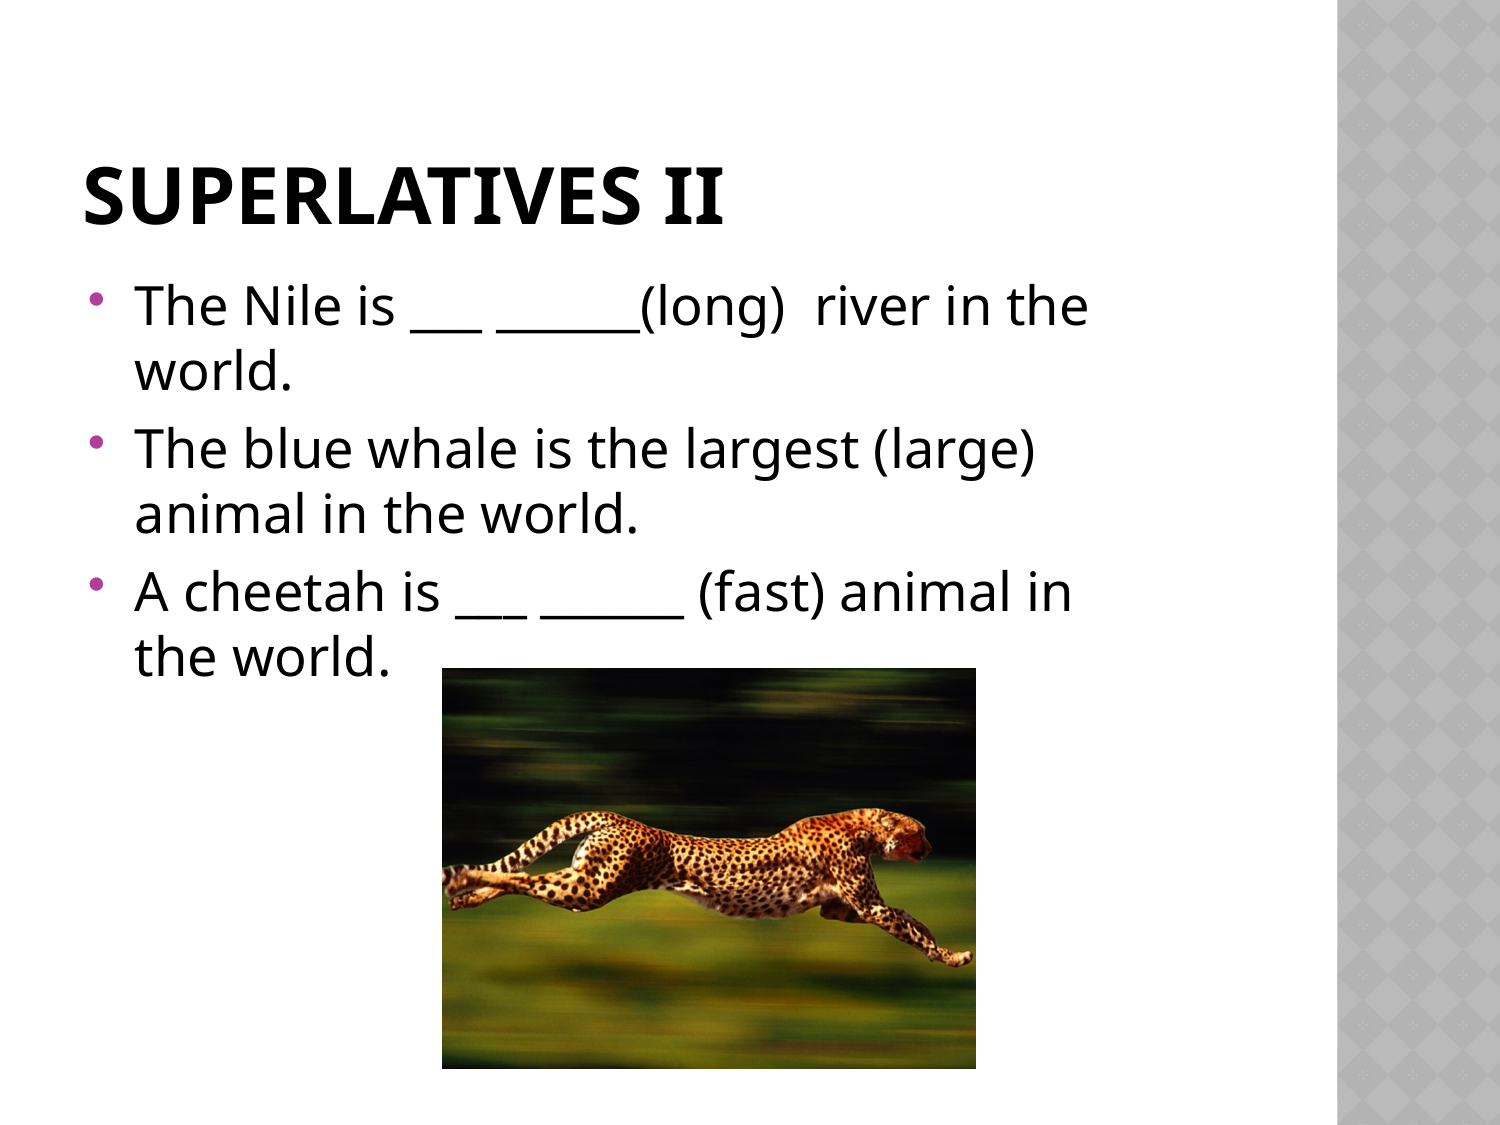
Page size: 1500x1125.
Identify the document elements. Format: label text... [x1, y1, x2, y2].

list The Nile is ___ ______(long) river in the world. The blue whale is the largest (large) animal in the world. A cheetah is ___ ______ (fast) animal in the world. [75, 264, 1164, 776]
picture [442, 668, 977, 1070]
title Superlatives ii [75, 52, 1263, 240]
